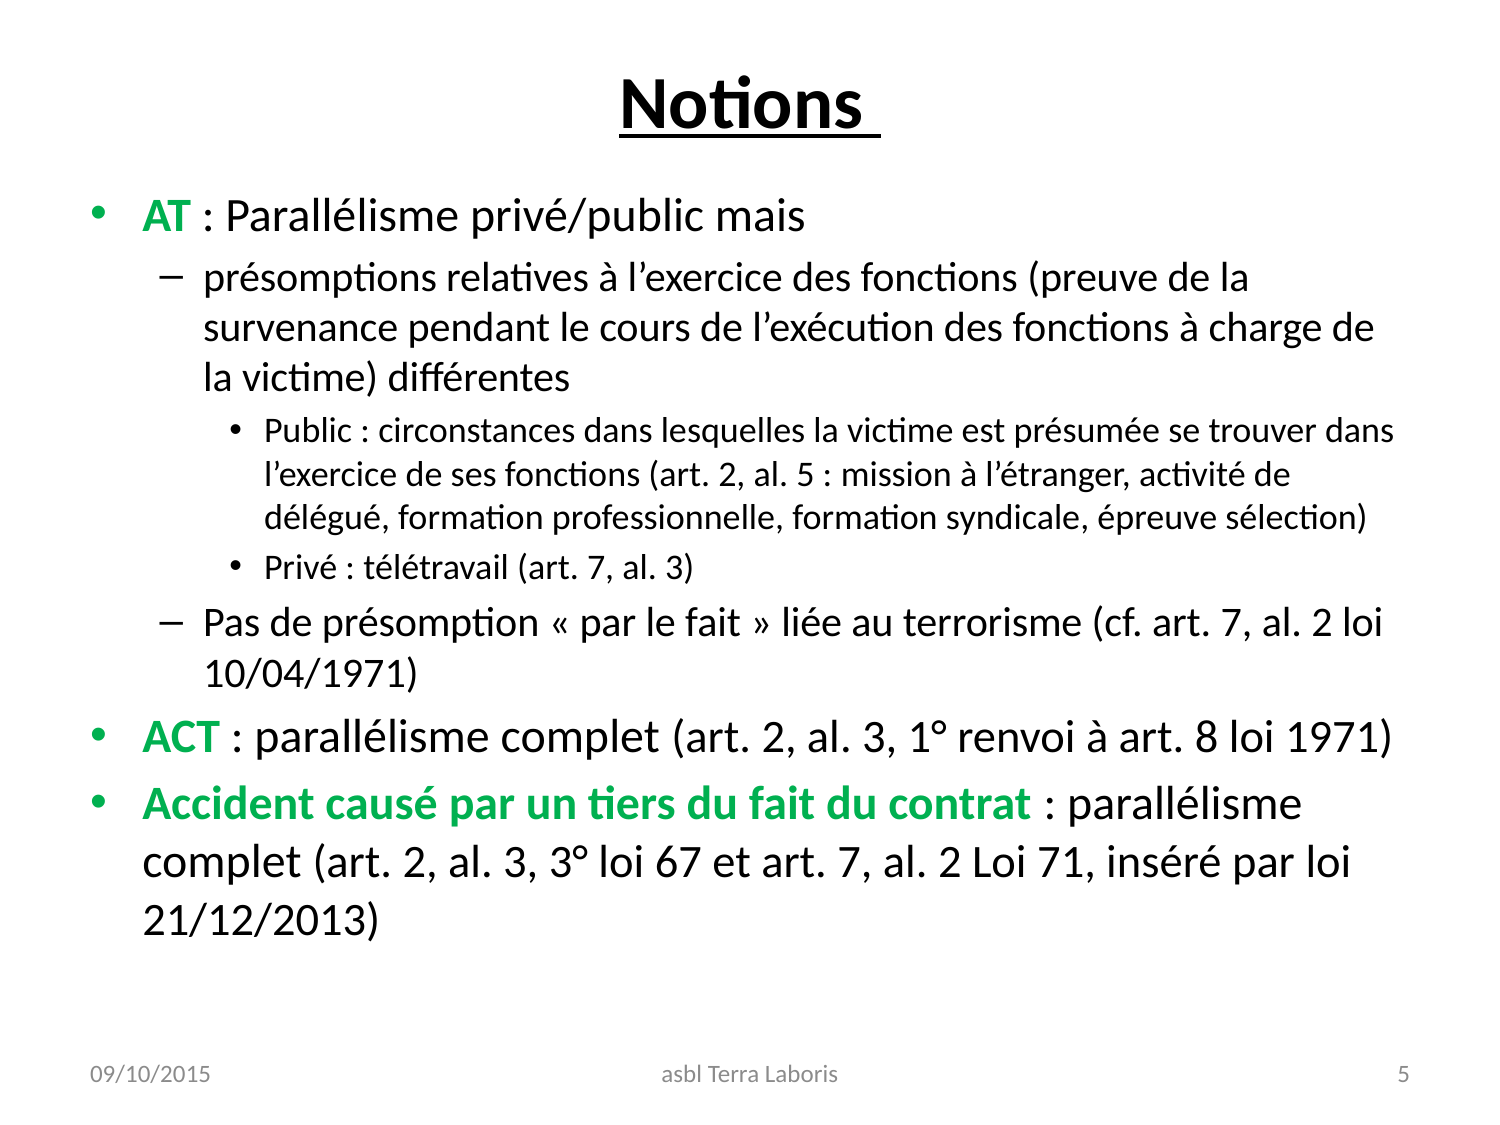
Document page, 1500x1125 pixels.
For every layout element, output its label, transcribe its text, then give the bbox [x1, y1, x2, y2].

footer asbl Terra Laboris [512, 1042, 988, 1103]
slide_number 5 [1074, 1042, 1425, 1103]
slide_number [75, 1042, 425, 1103]
list AT : Parallélisme privé/public mais présomptions relatives à l’exercice des fonctions (preuve de la survenance pendant le cours de l’exécution des fonctions à charge de la victime) différentes Public : circonstances dans lesquelles la victime est présumée se trouver dans l’exercice de ses fonctions (art. 2, al. 5 : mission à l’étranger, activité de délégué, formation professionnelle, formation syndicale, épreuve sélection) Privé : télétravail (art. 7, al. 3) Pas de présomption « par le fait » liée au terrorisme (cf. art. 7, al. 2 loi 10/04/1971) ACT : parallélisme complet (art. 2, al. 3, 1° renvoi à art. 8 loi 1971) Accident causé par un tiers du fait du contrat : parallélisme complet (art. 2, al. 3, 3° loi 67 et art. 7, al. 2 Loi 71, inséré par loi 21/12/2013) [75, 175, 1425, 1005]
title Notions [75, 45, 1425, 153]
